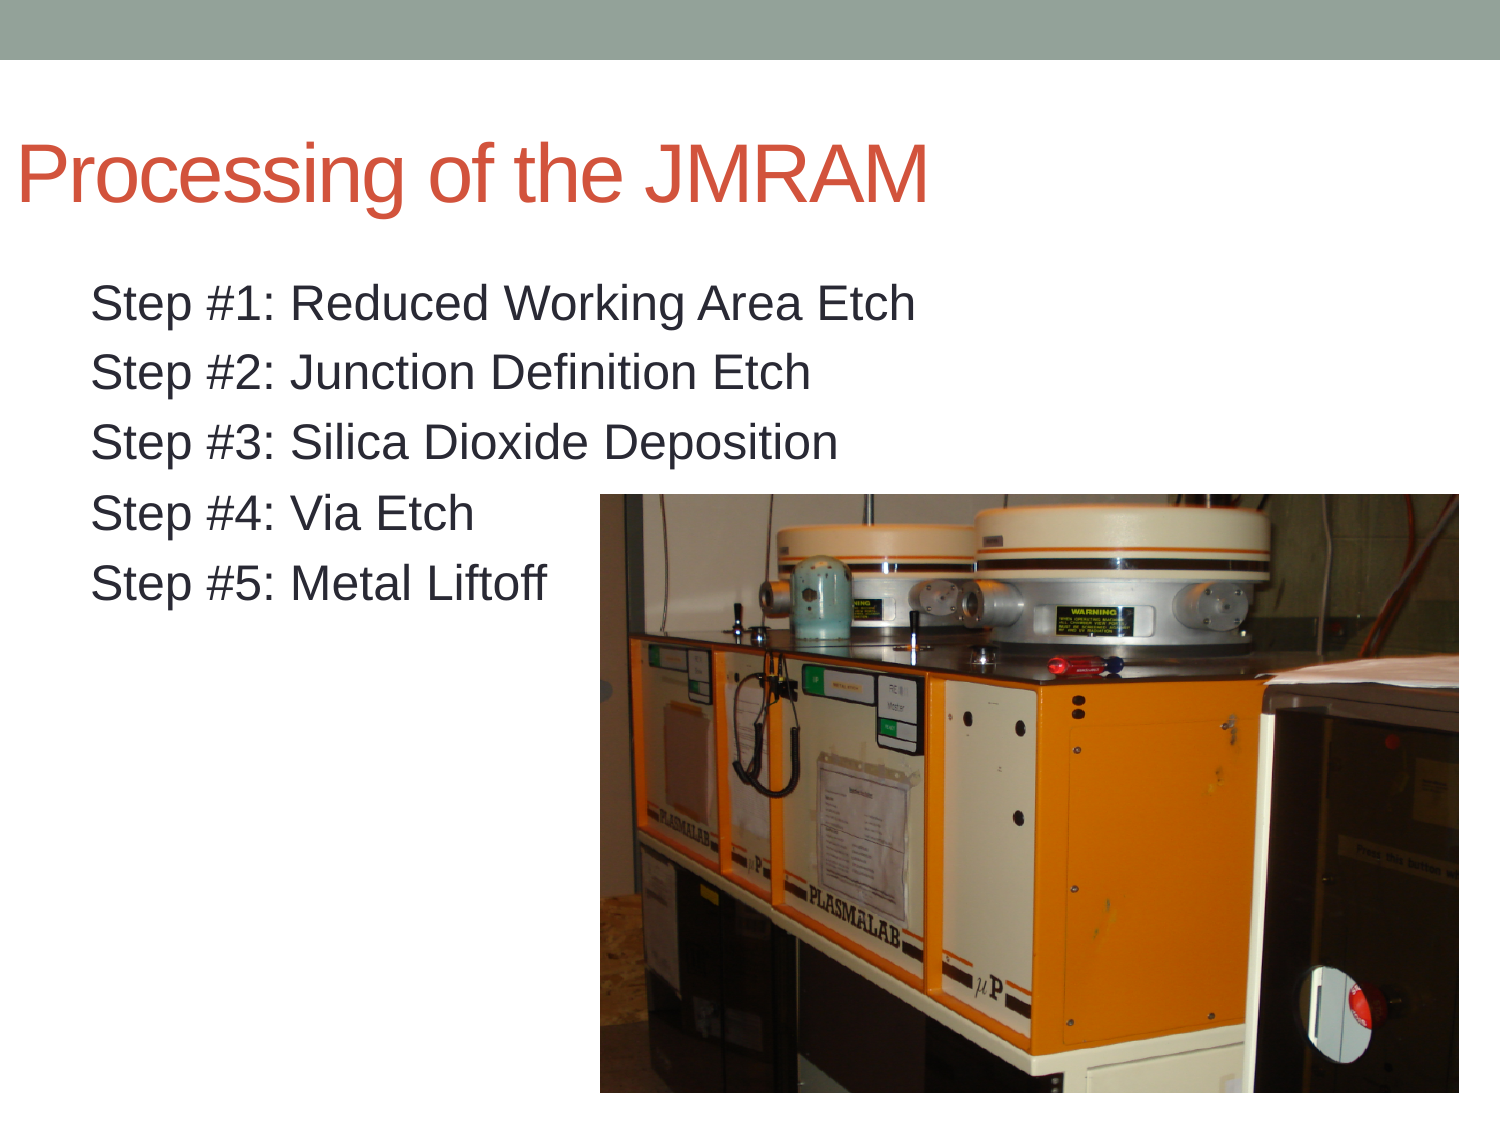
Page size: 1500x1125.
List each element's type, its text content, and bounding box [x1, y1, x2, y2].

title Processing of the JMRAM [0, 87, 1425, 250]
list Step #1: Reduced Working Area Etch Step #2: Junction Definition Etch Step #3: Silica Dioxide Deposition Step #4: Via Etch Step #5: Metal Liftoff [75, 262, 1425, 1063]
picture [599, 494, 1459, 1094]
